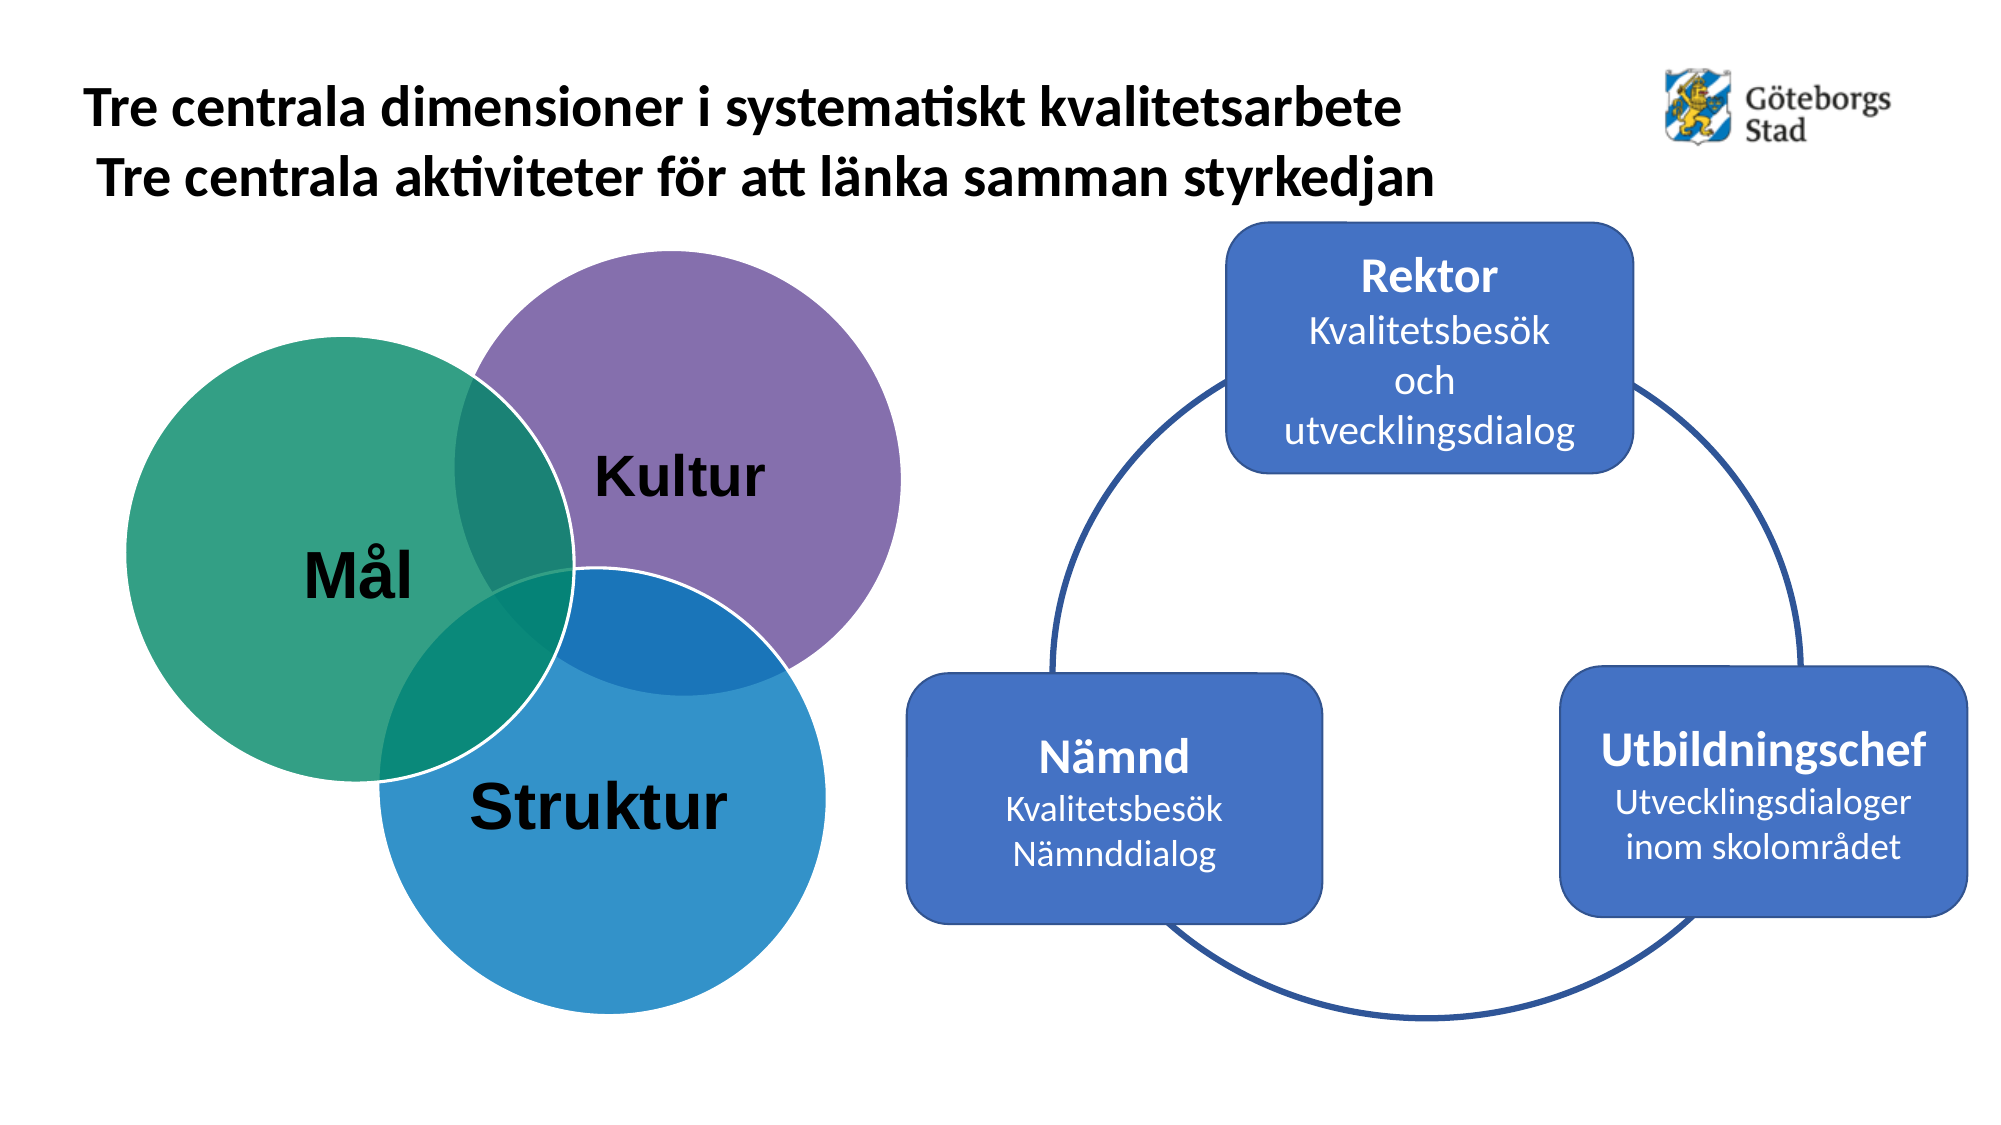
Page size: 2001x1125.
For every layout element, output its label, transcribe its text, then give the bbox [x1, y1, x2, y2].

picture [1631, 59, 1932, 170]
text_box [1050, 380, 1803, 1020]
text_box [175, 209, 974, 945]
text_box Tre centrala dimensioner i systematiskt kvalitetsarbete Tre centrala aktiviteter för att länka samman styrkedjan [68, 60, 1676, 216]
text_box Rektor Kvalitetsbesök och utvecklingsdialog [1225, 221, 1635, 475]
text_box Utbildningschef Utvecklingsdialoger inom skolområdet [1559, 665, 1969, 919]
text_box Nämnd Kvalitetsbesök Nämnddialog [974, 672, 1324, 926]
